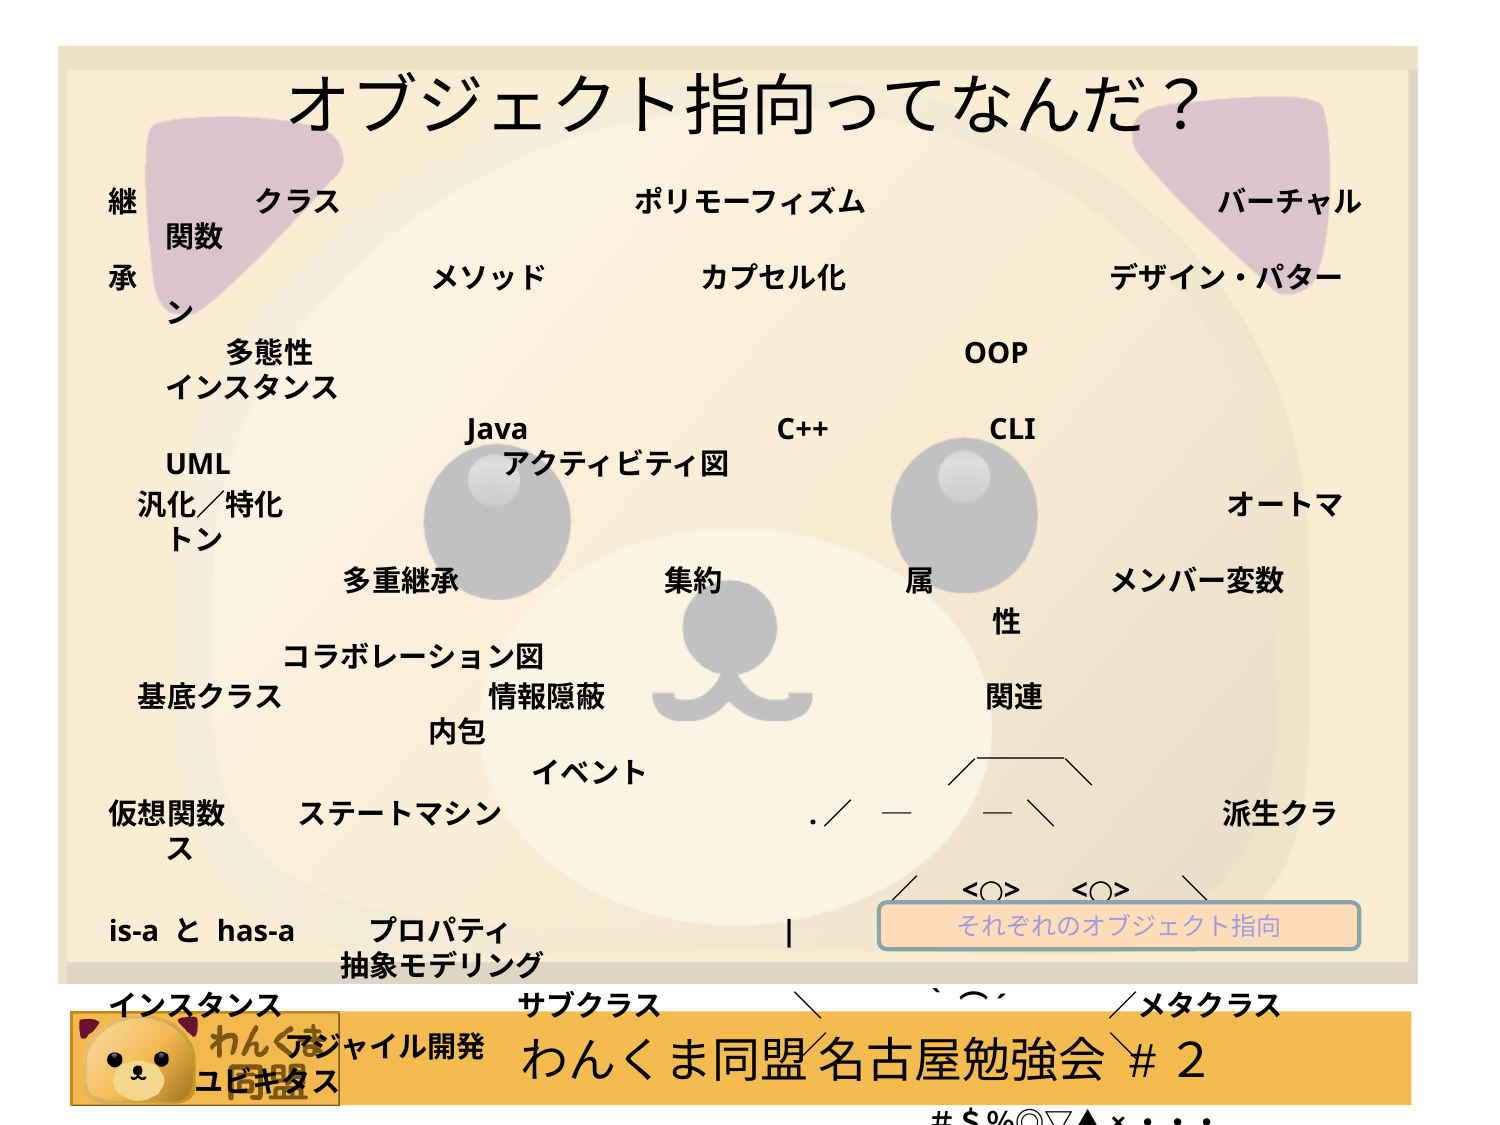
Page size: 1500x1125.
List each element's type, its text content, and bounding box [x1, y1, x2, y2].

list 継 クラス ポリモーフィズム バーチャル関数 承 メソッド カプセル化 デザイン・パターン 多態性 OOP インスタンス Java C++ CLI UML アクティビティ図 汎化／特化 オートマトン 多重継承 集約 属 メンバー変数 性 コラボレーション図 基底クラス 情報隠蔽 関連 内包 イベント ／￣￣￣＼ 仮想関数 ステートマシン .／ ─ ─ ＼ 派生クラス ／ <○> <○> ＼ is-a と has-a プロパティ | （__人__） | 抽象モデリング インスタンス サブクラス ＼ ｀ ⌒´ ／メタクラス アジャイル開発 ／ ＼ ユビキタス ＃＄％◎▽▲×・・・ ソフトウェア部品化 再利用 コンポーネント [93, 175, 1384, 927]
picture [58, 46, 1418, 984]
picture [70, 1011, 340, 1106]
title オブジェクト指向ってなんだ？ [74, 44, 1426, 162]
text_box それぞれのオブジェクト指向 [876, 900, 1362, 952]
